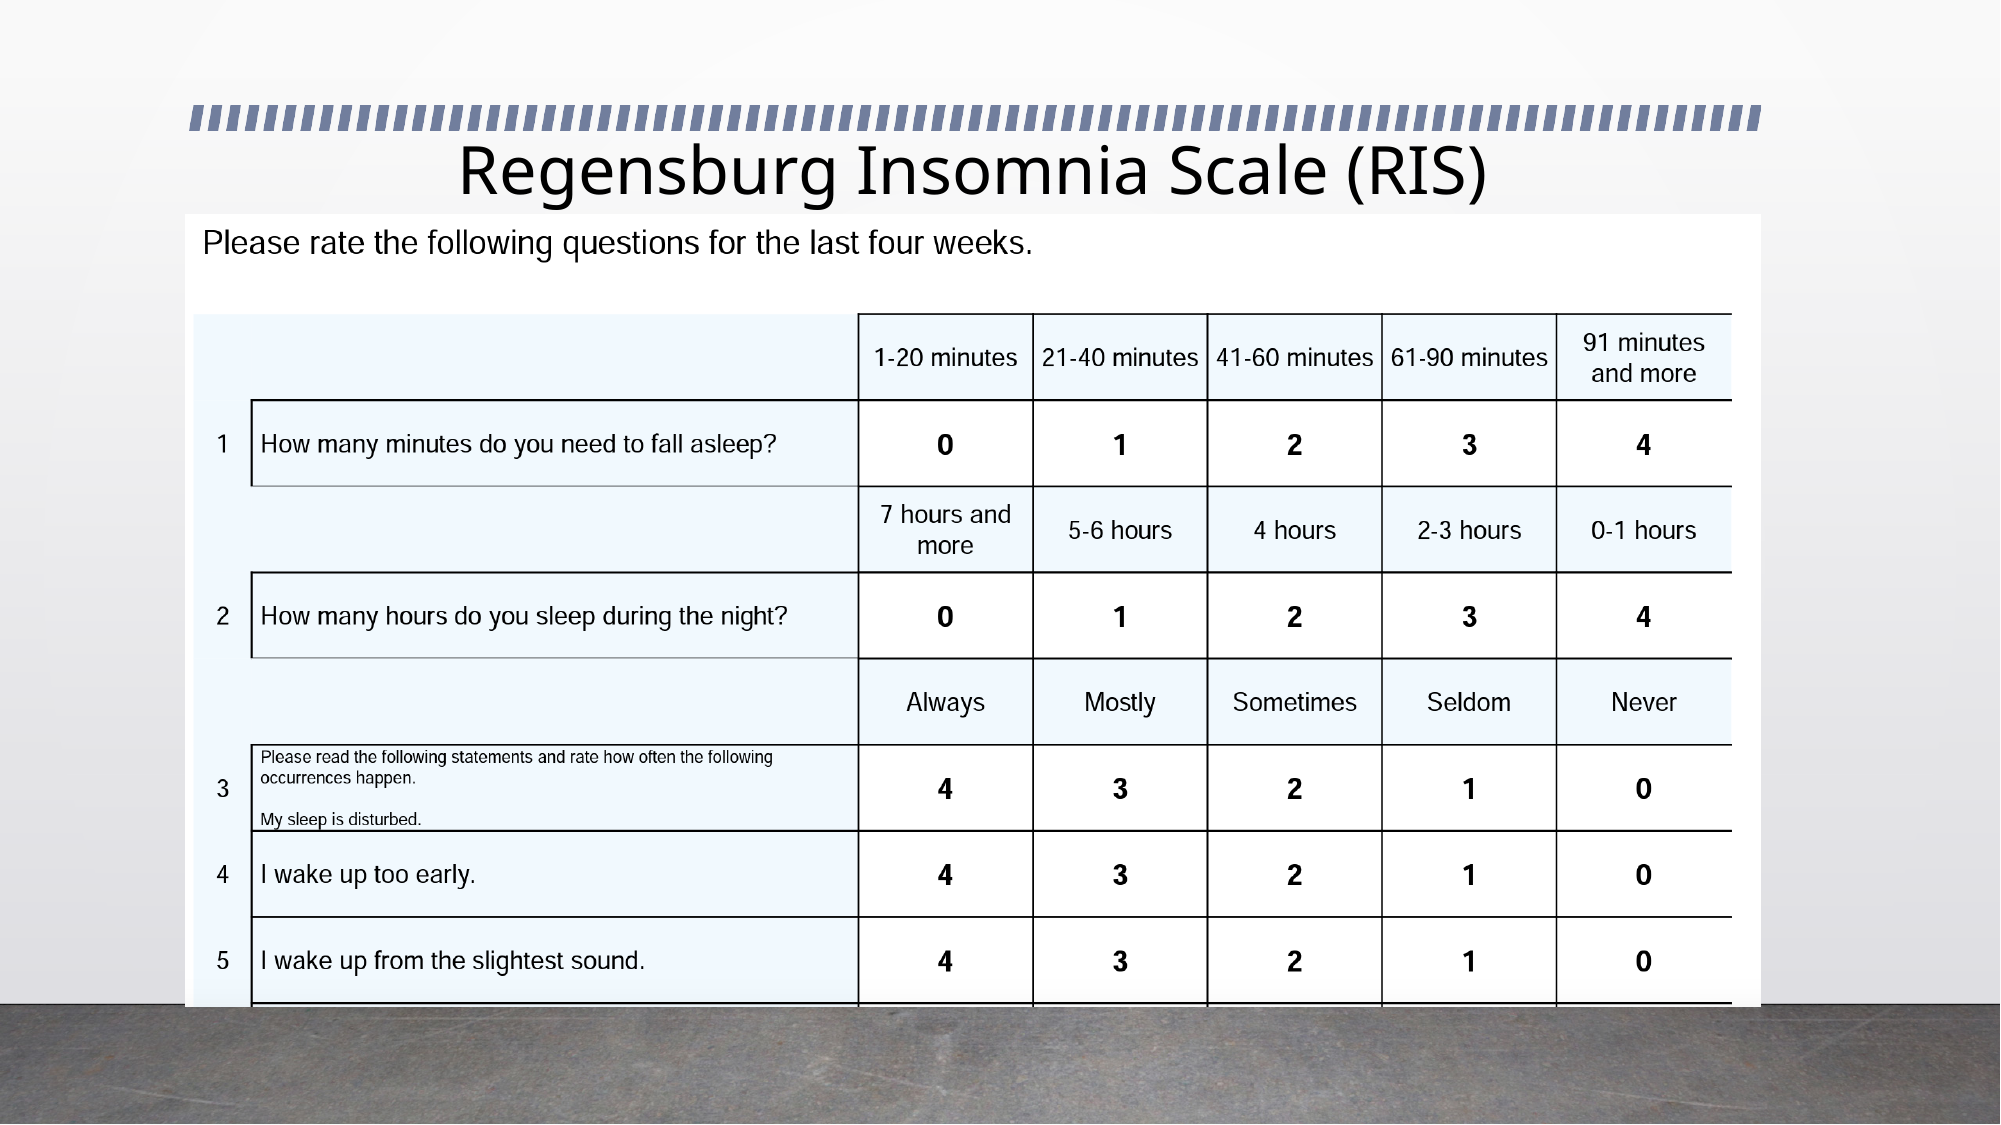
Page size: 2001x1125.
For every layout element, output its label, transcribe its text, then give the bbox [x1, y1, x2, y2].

picture [0, 1004, 2000, 1124]
title Regensburg Insomnia Scale (RIS) [185, 129, 1761, 214]
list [185, 214, 1761, 1007]
